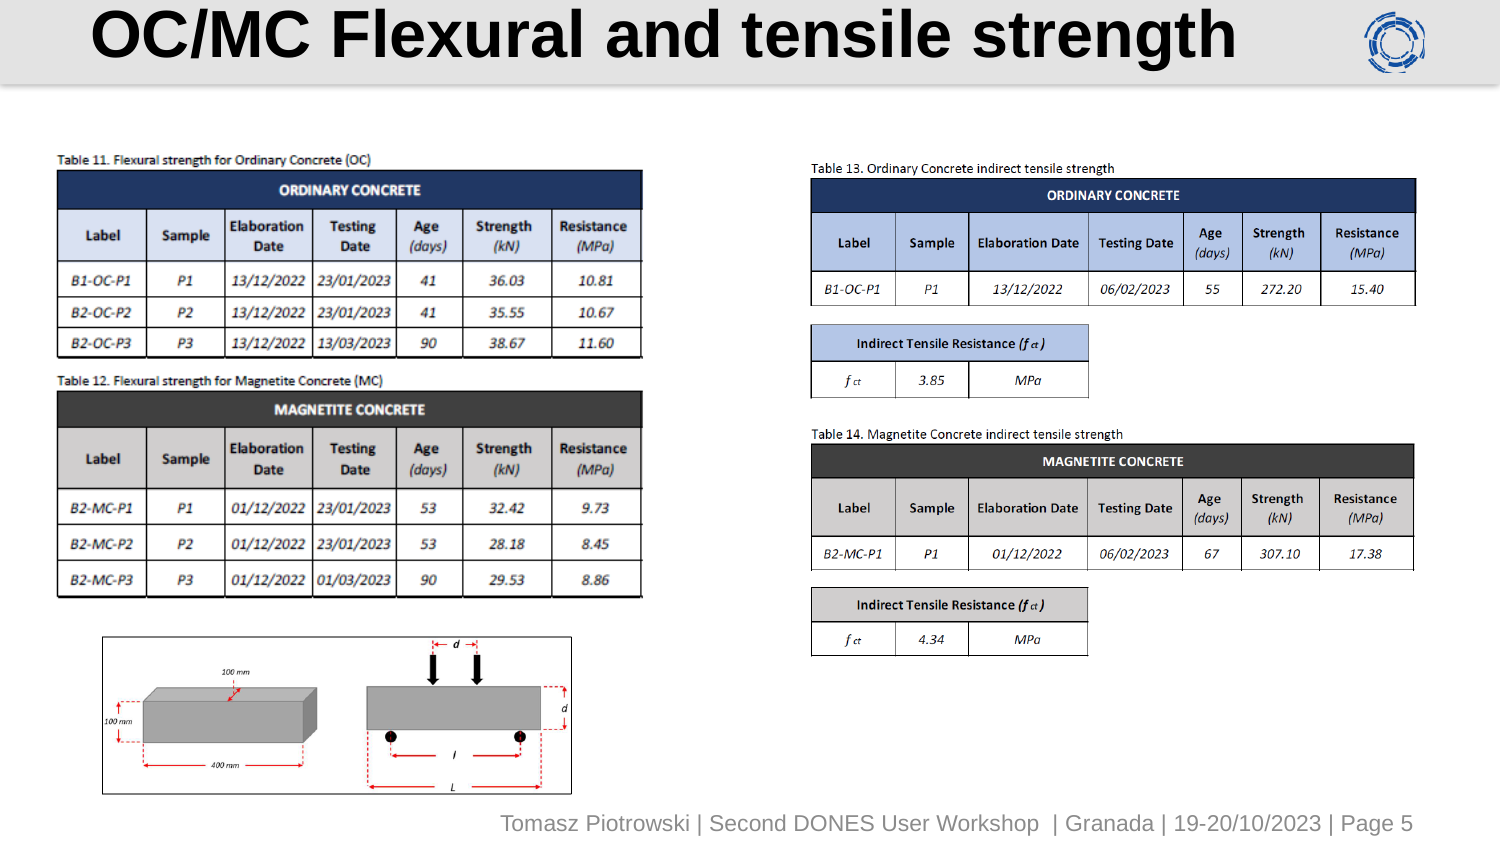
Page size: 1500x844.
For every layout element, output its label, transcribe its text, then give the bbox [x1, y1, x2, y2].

footer Tomasz Piotrowski | Second DONES User Workshop | Granada | 19-20/10/2023 | Page 5 [76, 805, 1429, 839]
title OC/MC Flexural and tensile strength [75, 9, 1313, 66]
picture [52, 149, 652, 605]
picture [100, 634, 575, 797]
picture [808, 161, 1418, 399]
picture [808, 426, 1418, 660]
